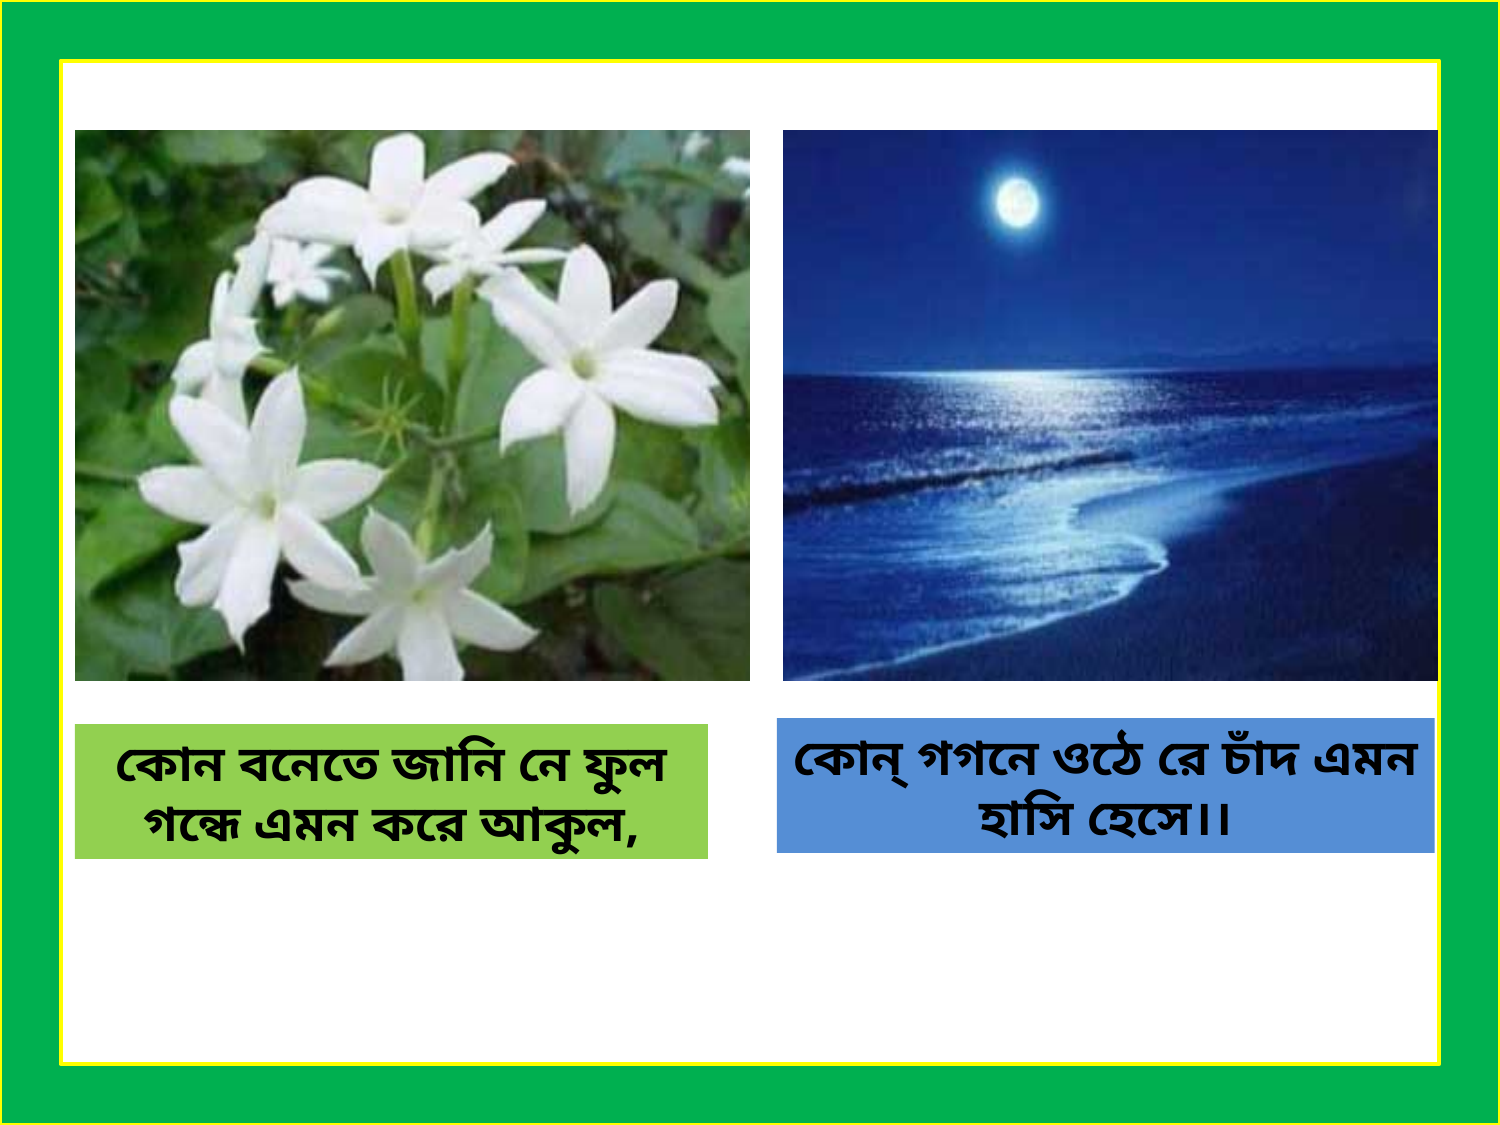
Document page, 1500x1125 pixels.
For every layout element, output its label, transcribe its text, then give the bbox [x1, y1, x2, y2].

picture [74, 130, 751, 681]
picture [783, 130, 1438, 681]
text_box কোন্ গগনে ওঠে রে চাঁদ এমন হাসি হেসে।। [776, 718, 1435, 853]
text_box কোন বনেতে জানি নে ফুল গন্ধে এমন করে আকুল, [74, 724, 708, 859]
text_box [0, 0, 1500, 1125]
